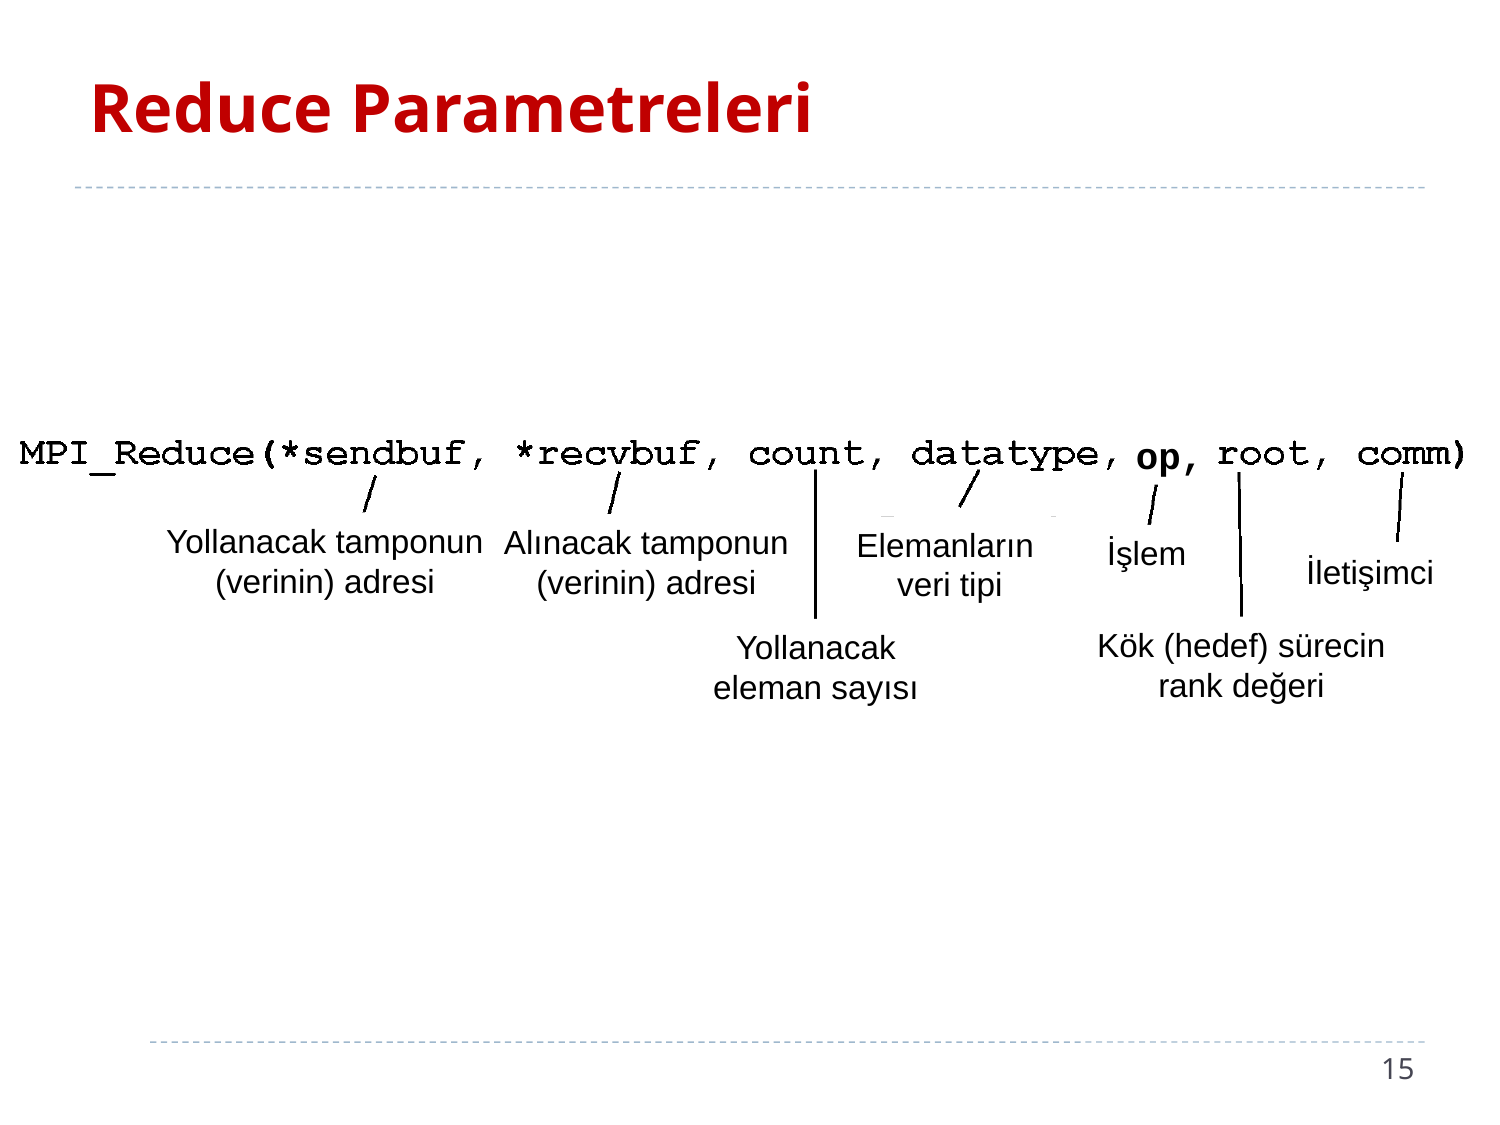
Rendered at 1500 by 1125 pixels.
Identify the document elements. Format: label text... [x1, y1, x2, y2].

title Reduce Parametreleri [75, 24, 1425, 188]
picture [0, 412, 1500, 726]
slide_number 15 [1080, 1042, 1430, 1103]
